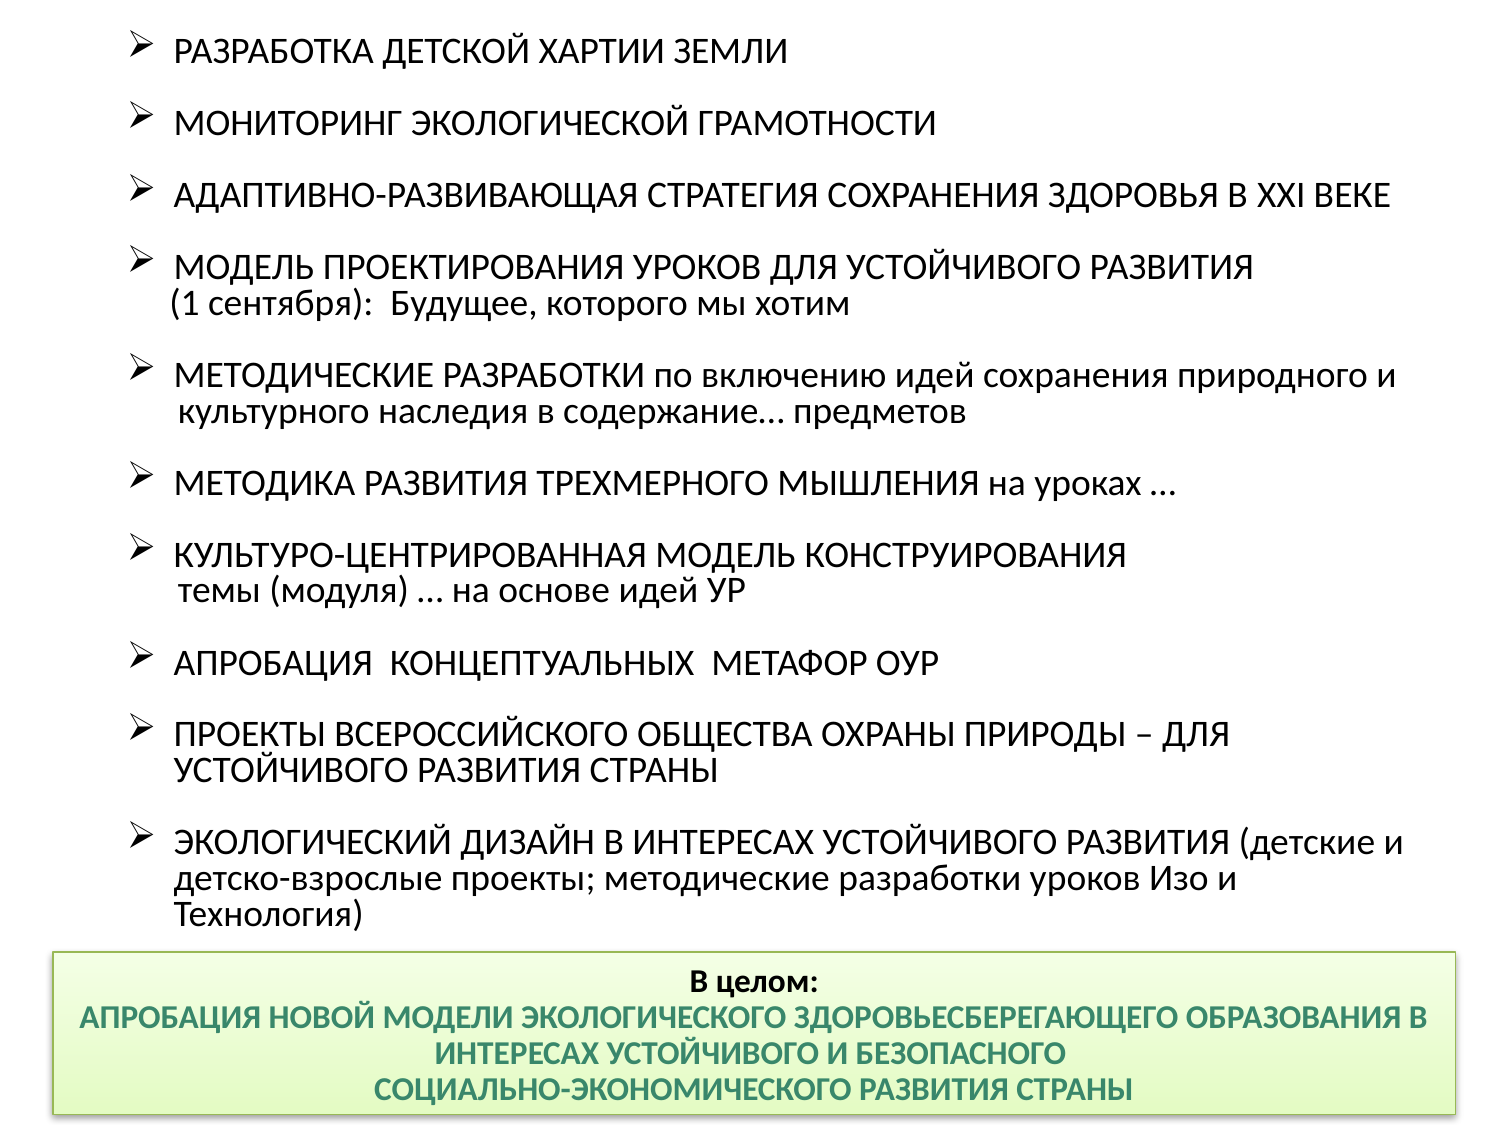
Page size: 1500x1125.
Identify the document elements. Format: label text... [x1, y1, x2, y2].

text_box РАЗРАБОТКА ДЕТСКОЙ ХАРТИИ ЗЕМЛИ МОНИТОРИНГ ЭКОЛОГИЧЕСКОЙ ГРАМОТНОСТИ АДАПТИВНО-РАЗВИВАЮЩАЯ СТРАТЕГИЯ СОХРАНЕНИЯ ЗДОРОВЬЯ В XXI ВЕКЕ МОДЕЛЬ ПРОЕКТИРОВАНИЯ УРОКОВ ДЛЯ УСТОЙЧИВОГО РАЗВИТИЯ (1 сентября): Будущее, которого мы хотим МЕТОДИЧЕСКИЕ РАЗРАБОТКИ по включению идей сохранения природного и культурного наследия в содержание… предметов МЕТОДИКА РАЗВИТИЯ ТРЕХМЕРНОГО МЫШЛЕНИЯ на уроках … КУЛЬТУРО-ЦЕНТРИРОВАННАЯ МОДЕЛЬ КОНСТРУИРОВАНИЯ темы (модуля) … на основе идей УР АПРОБАЦИЯ КОНЦЕПТУАЛЬНЫХ МЕТАФОР ОУР ПРОЕКТЫ ВСЕРОССИЙСКОГО ОБЩЕСТВА ОХРАНЫ ПРИРОДЫ – ДЛЯ УСТОЙЧИВОГО РАЗВИТИЯ СТРАНЫ ЭКОЛОГИЧЕСКИЙ ДИЗАЙН В ИНТЕРЕСАХ УСТОЙЧИВОГО РАЗВИТИЯ (детские и детско-взрослые проекты; методические разработки уроков Изо и Технология) [112, 27, 1435, 950]
text_box В целом: АПРОБАЦИЯ НОВОЙ МОДЕЛИ ЭКОЛОГИЧЕСКОГО ЗДОРОВЬЕСБЕРЕГАЮЩЕГО ОБРАЗОВАНИЯ В ИНТЕРЕСАХ УСТОЙЧИВОГО И БЕЗОПАСНОГО СОЦИАЛЬНО-ЭКОНОМИЧЕСКОГО РАЗВИТИЯ СТРАНЫ [52, 951, 1456, 1115]
